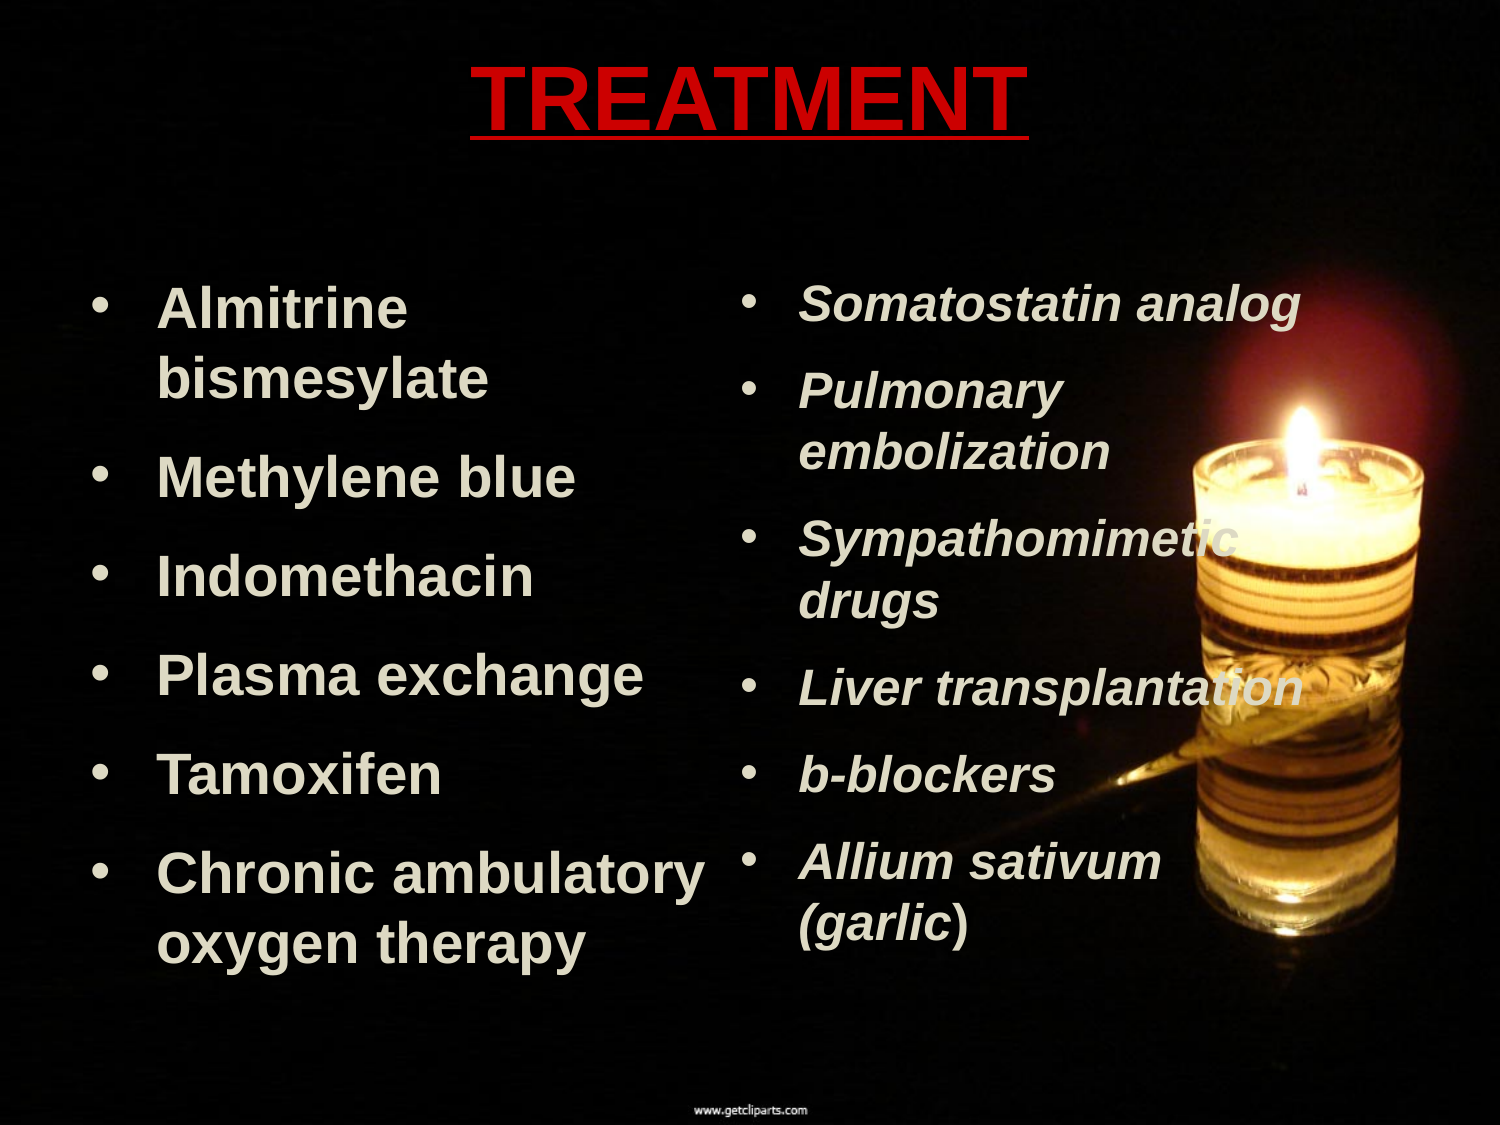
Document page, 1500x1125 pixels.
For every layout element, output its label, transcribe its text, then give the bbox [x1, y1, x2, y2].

list Somatostatin analog Pulmonary embolization Sympathomimetic drugs Liver transplantation b-blockers Allium sativum (garlic) [725, 262, 1325, 1005]
picture [0, 0, 1500, 1125]
list Almitrine bismesylate Methylene blue Indomethacin Plasma exchange Tamoxifen Chronic ambulatory oxygen therapy [75, 262, 725, 1005]
title TREATMENT [75, 24, 1425, 163]
